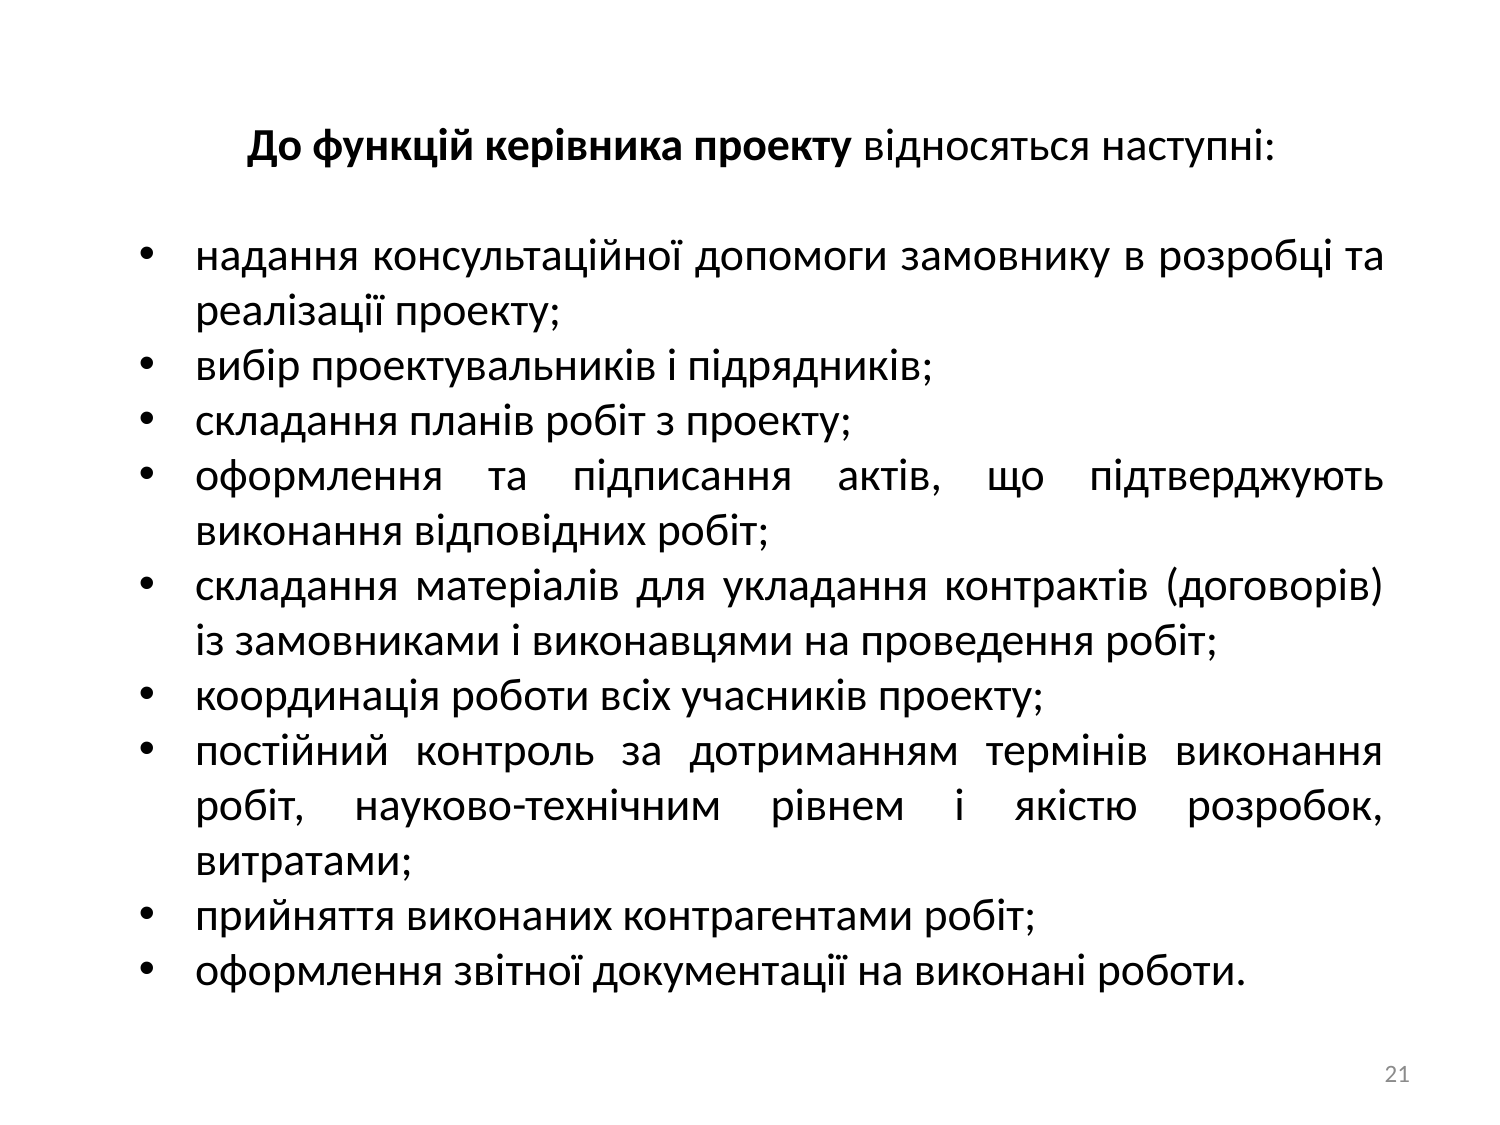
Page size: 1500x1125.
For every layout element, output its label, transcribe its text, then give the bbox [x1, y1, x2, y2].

text_box До функцій керівника проекту відносяться наступні: надання консультаційної допомоги замовнику в розробці та реалізації проекту; вибір проектувальників і підрядників; складання планів робіт з проекту; оформлення та підписання актів, що підтверджують виконання відповідних робіт; складання матеріалів для укладання контрактів (договорів) із замовниками і виконавцями на проведення робіт; координація роботи всіх учасників проекту; постійний контроль за дотриманням термінів виконання робіт, науково-технічним рівнем і якістю розробок, витратами; прийняття виконаних контрагентами робіт; оформлення звітної документації на виконані роботи. [123, 107, 1400, 1002]
slide_number 21 [1074, 1042, 1425, 1103]
